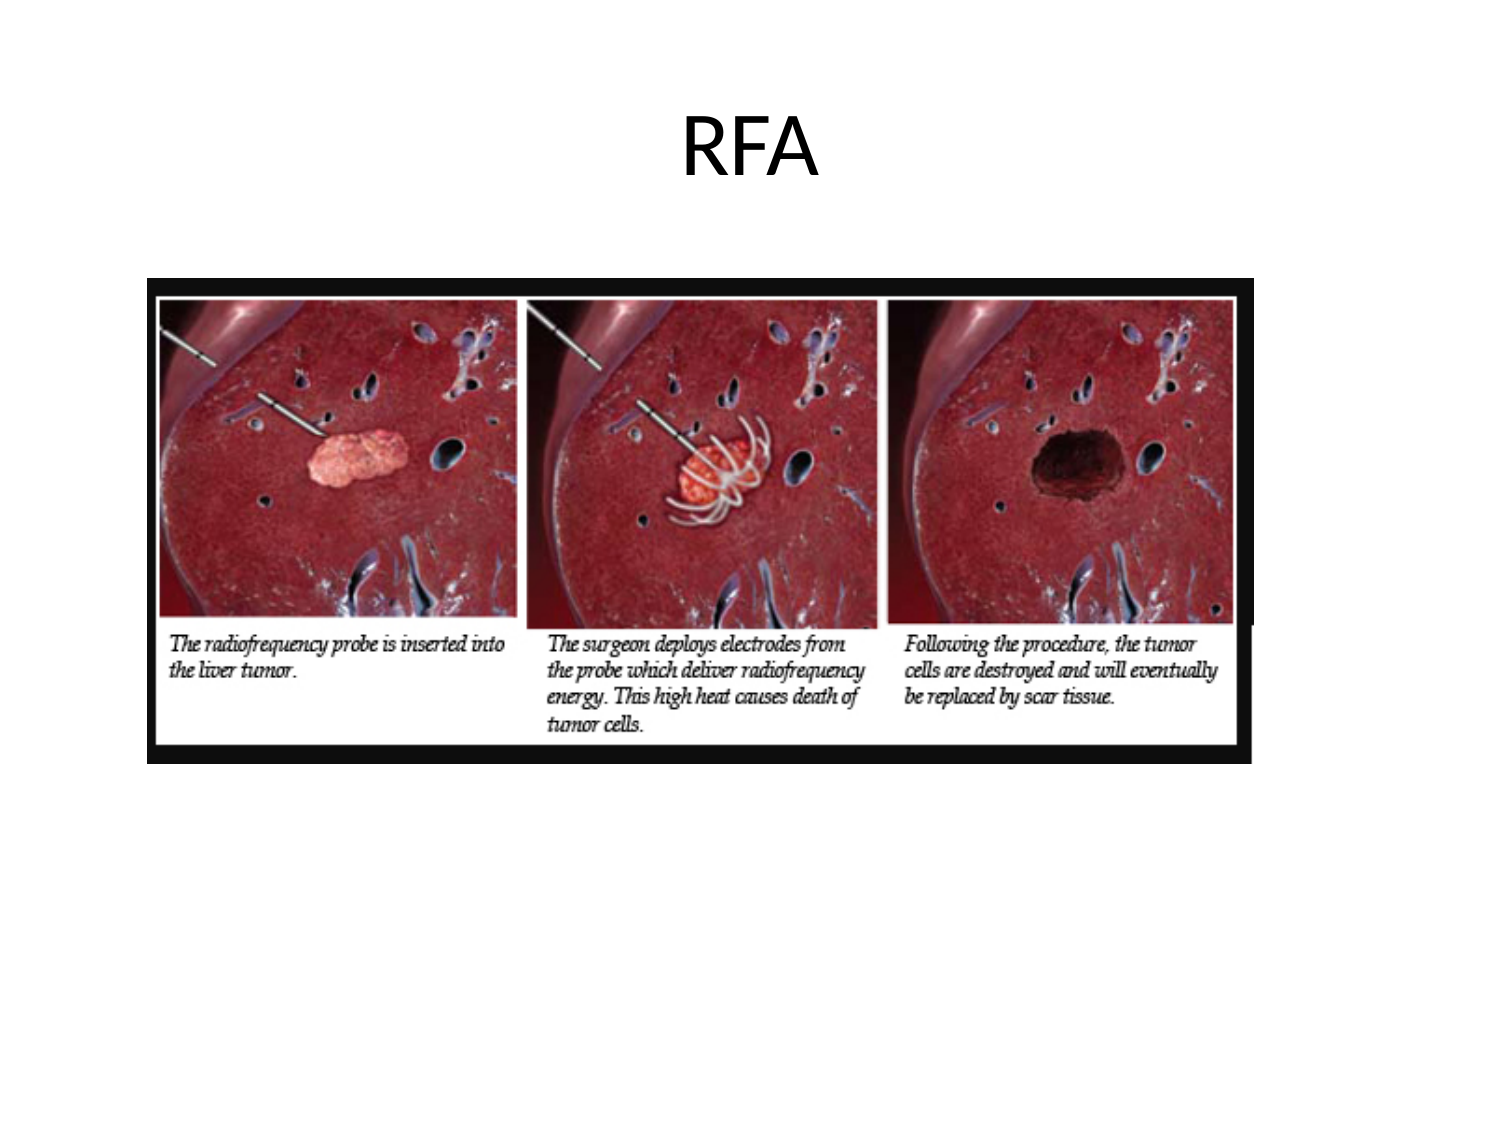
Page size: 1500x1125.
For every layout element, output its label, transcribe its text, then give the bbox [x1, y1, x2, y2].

title RFA [75, 45, 1425, 233]
picture [147, 278, 1255, 764]
